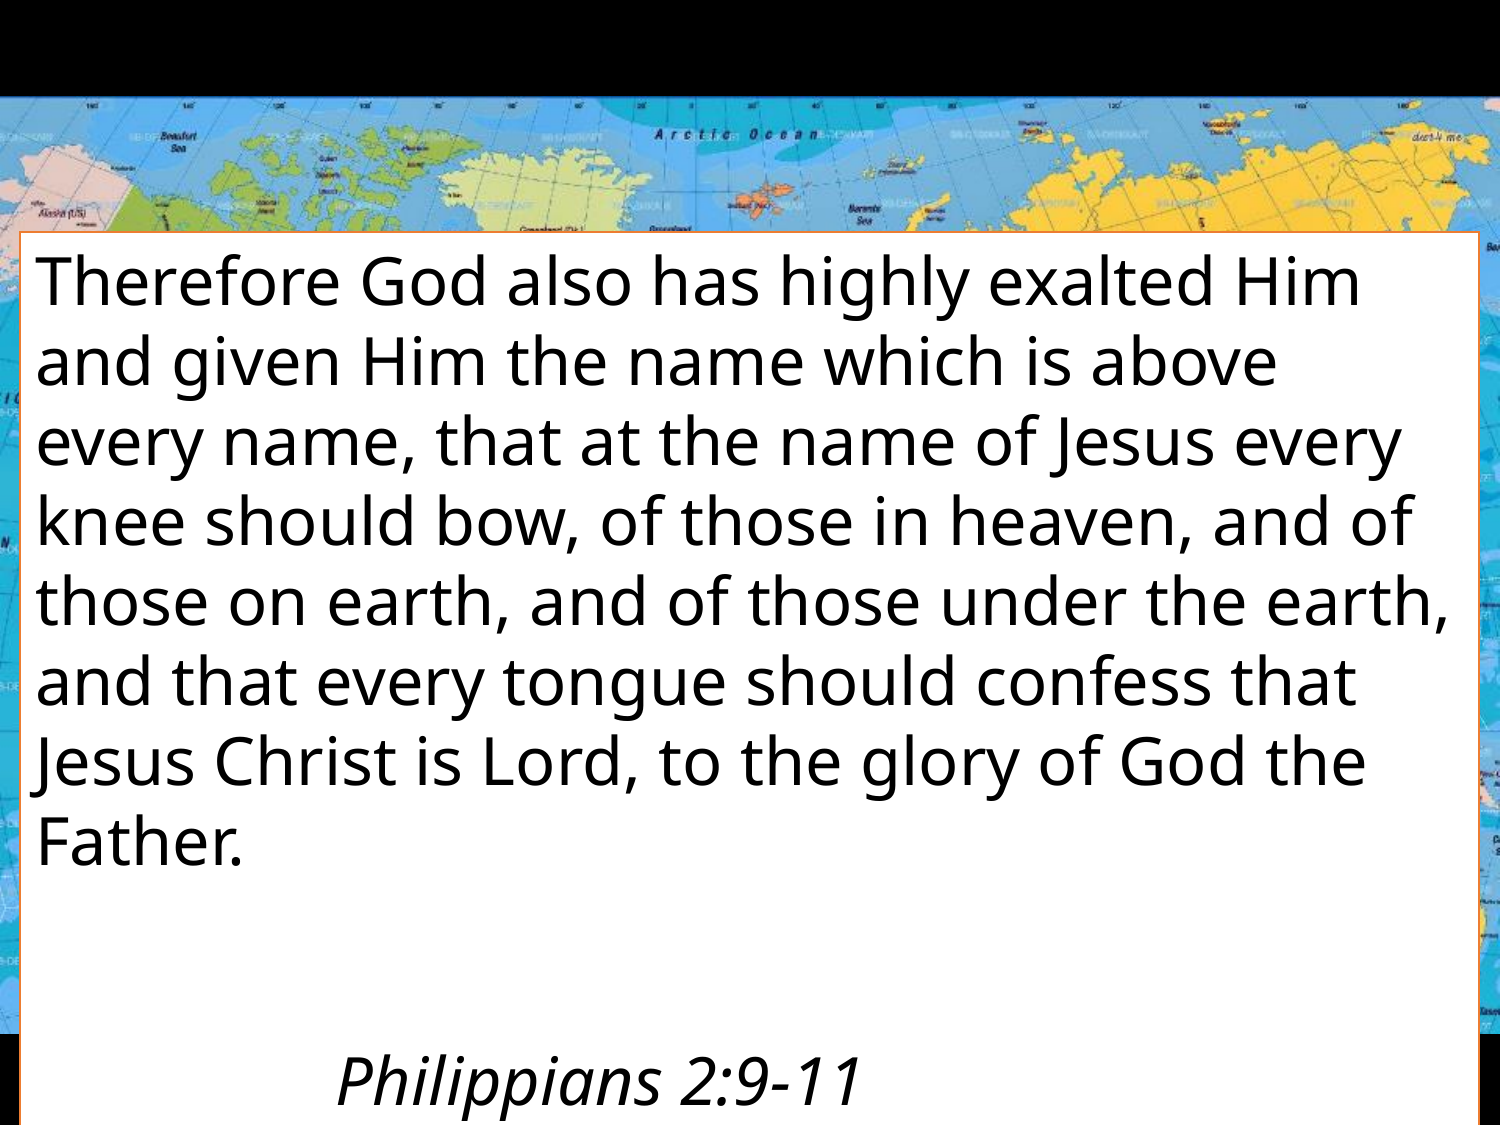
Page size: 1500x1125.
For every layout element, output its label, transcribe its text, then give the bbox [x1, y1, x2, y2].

picture [0, 96, 1500, 1034]
text_box Therefore God also has highly exalted Him and given Him the name which is above every name, that at the name of Jesus every knee should bow, of those in heaven, and of those on earth, and of those under the earth, and that every tongue should confess that Jesus Christ is Lord, to the glory of God the Father. Philippians 2:9-11 [19, 1034, 1480, 1125]
